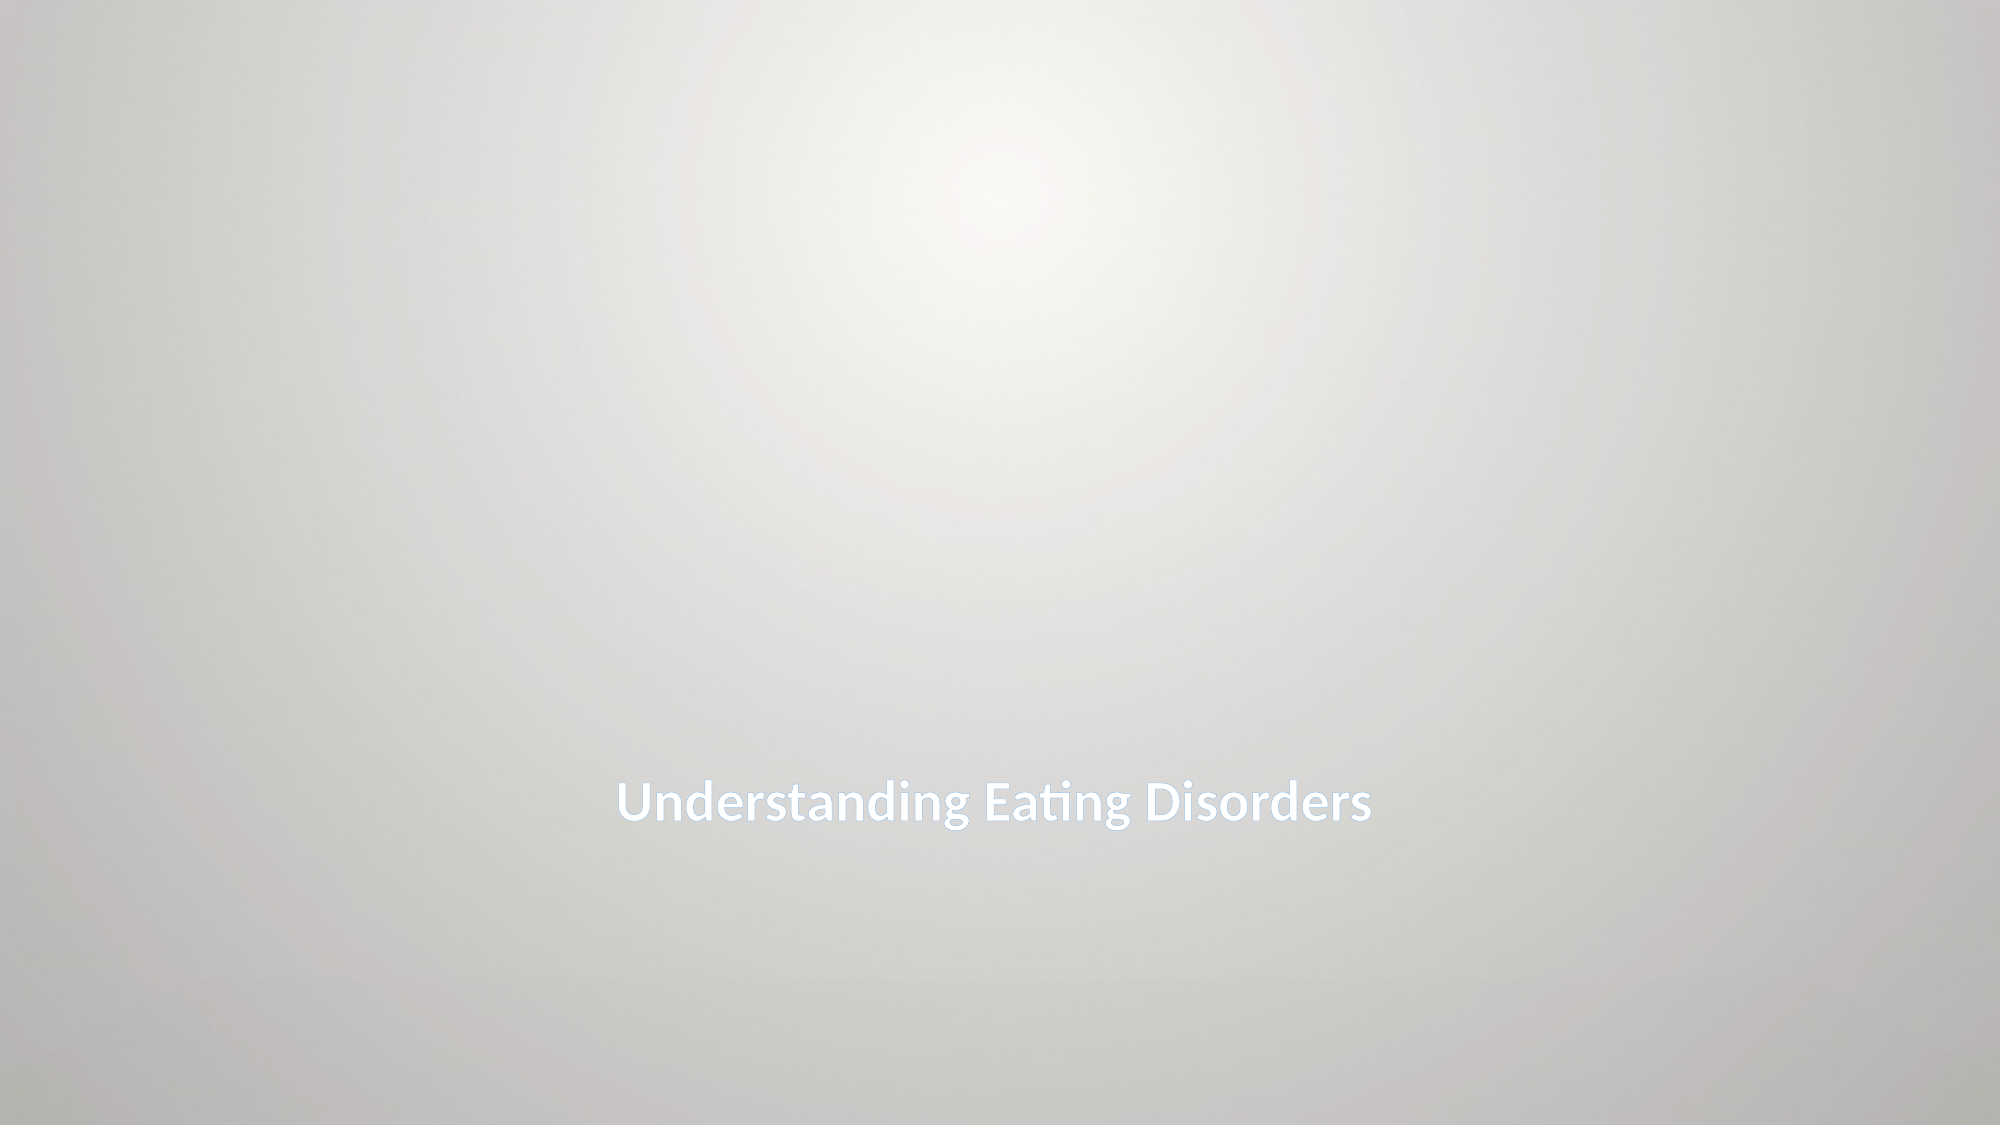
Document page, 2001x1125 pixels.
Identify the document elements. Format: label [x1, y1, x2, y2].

text_box [0, 0, 2000, 1125]
